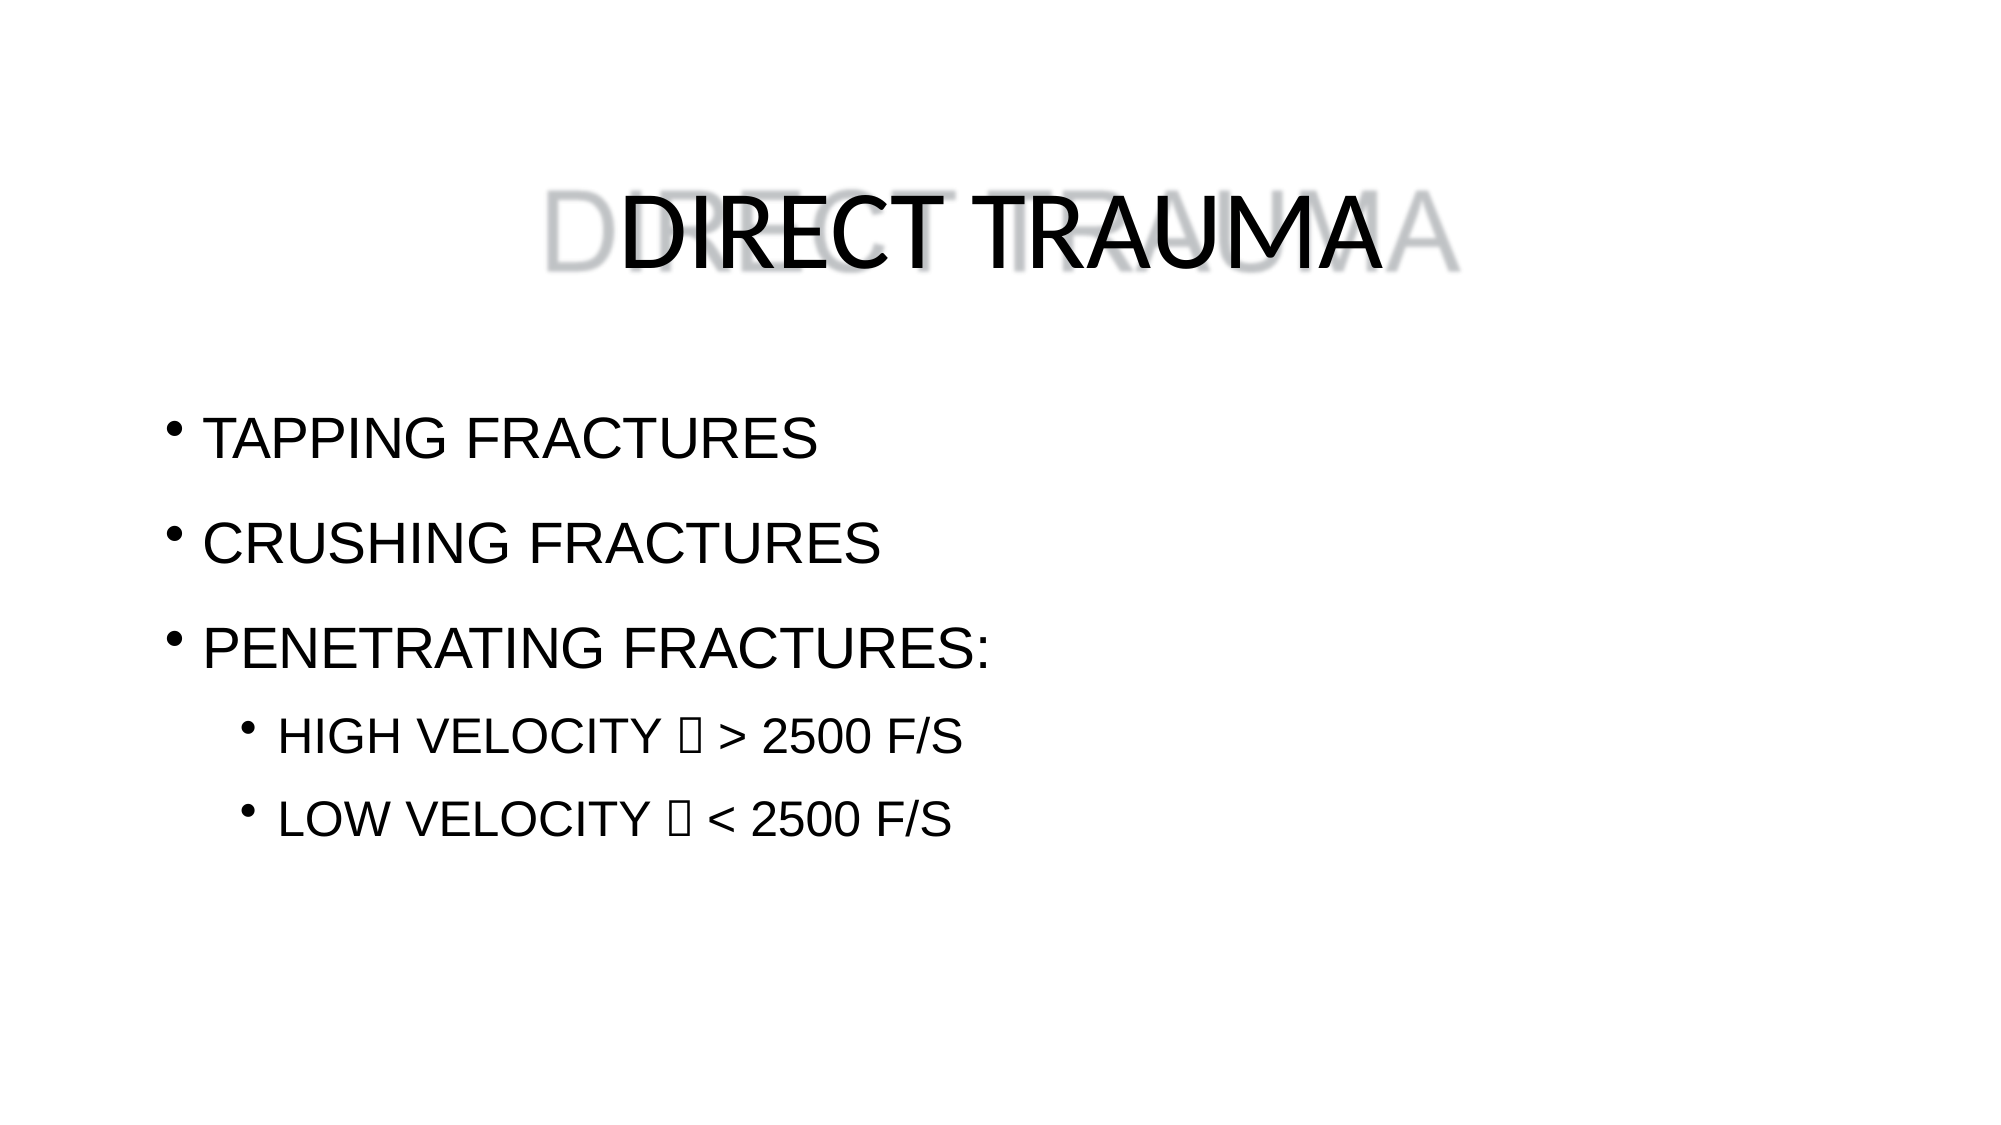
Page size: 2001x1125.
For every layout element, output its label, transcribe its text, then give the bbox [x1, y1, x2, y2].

title DIRECT TRAUMA [537, 127, 1463, 318]
text_box [466, 122, 1534, 303]
text_box TAPPING FRACTURES CRUSHING FRACTURES PENETRATING FRACTURES: HIGH VELOCITY  > 2500 F/S LOW VELOCITY  < 2500 F/S [162, 363, 1003, 847]
